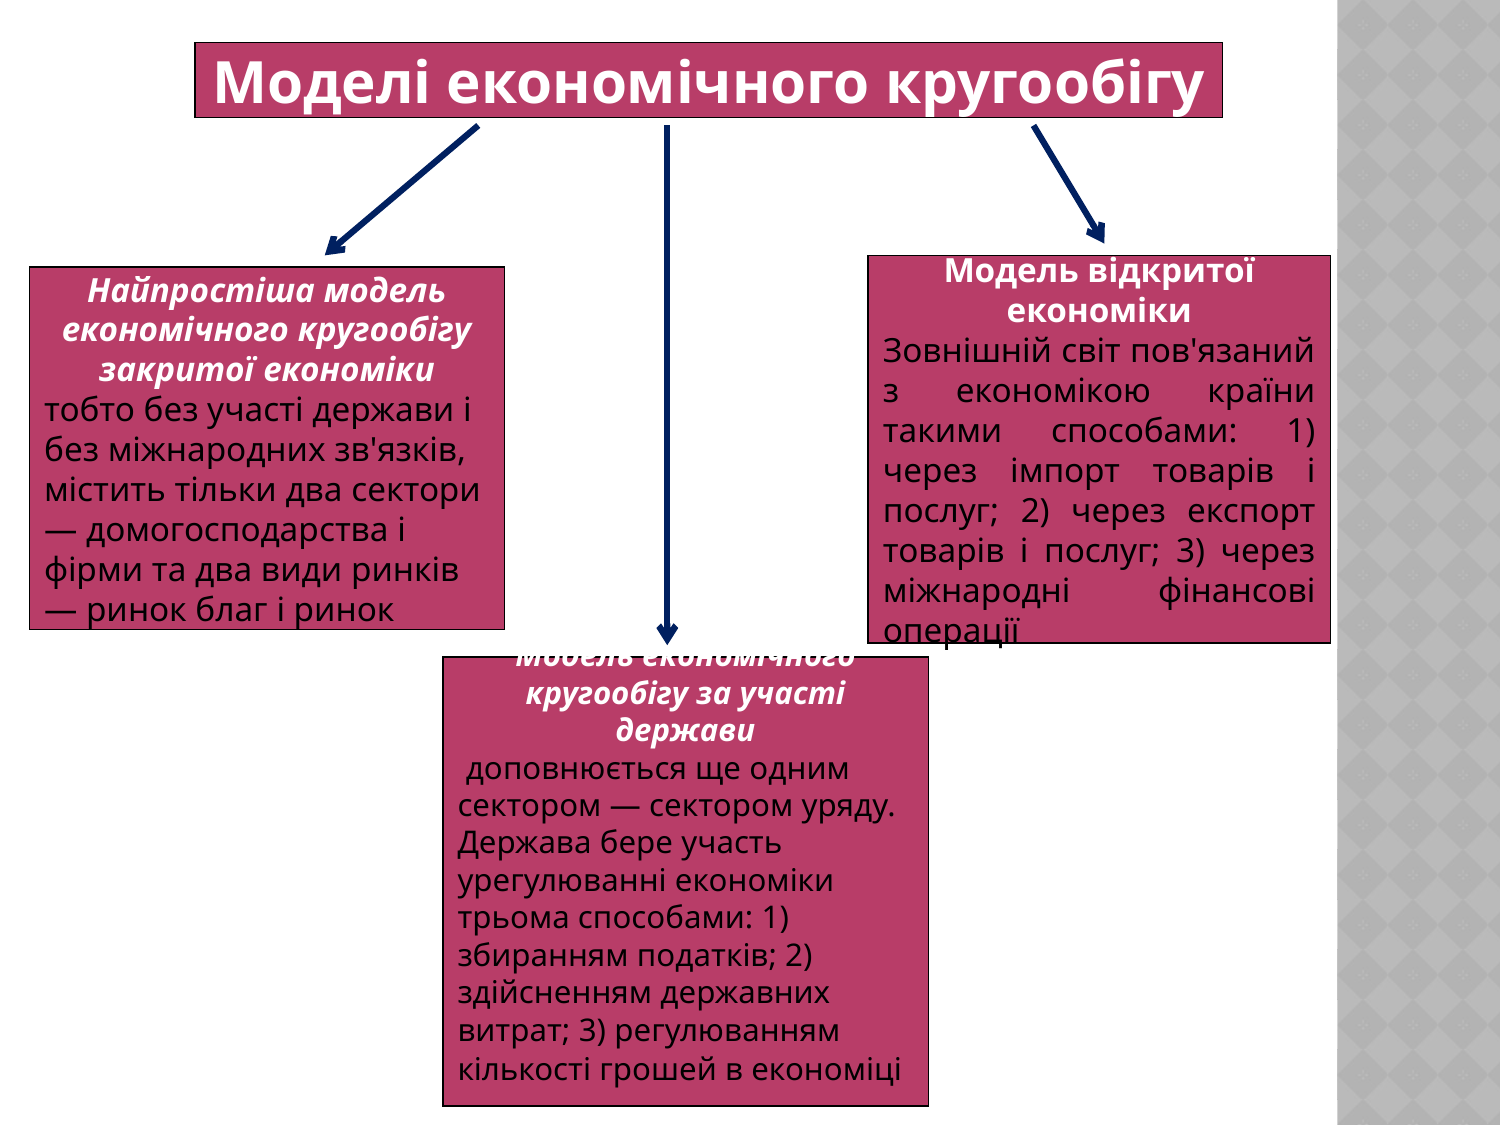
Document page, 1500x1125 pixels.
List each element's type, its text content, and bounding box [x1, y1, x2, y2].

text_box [324, 124, 479, 256]
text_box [1033, 124, 1105, 244]
text_box Моделі економічного кругообігу [194, 42, 1223, 118]
text_box Модель економічного кругообігу за участі держави доповнюється ще одним сектором — сектором уряду. Держава бере участь урегулюванні економіки трьома способами: 1) збиранням податків; 2) здійсненням державних витрат; 3) регулюванням кількості грошей в економіці [442, 656, 929, 1106]
text_box Найпростіша модель економічного кругообігу закритої економіки тобто без участі держави і без міжнародних зв'язків, містить тільки два сектори — домогосподарства і фірми та два види ринків — ринок благ і ринок [29, 267, 505, 630]
text_box Модель відкритої економіки Зовнішній світ пов'язаний з економікою країни такими способами: 1) через імпорт товарів і послуг; 2) через експорт товарів і послуг; 3) через міжнародні фінансові операції [868, 255, 1331, 643]
